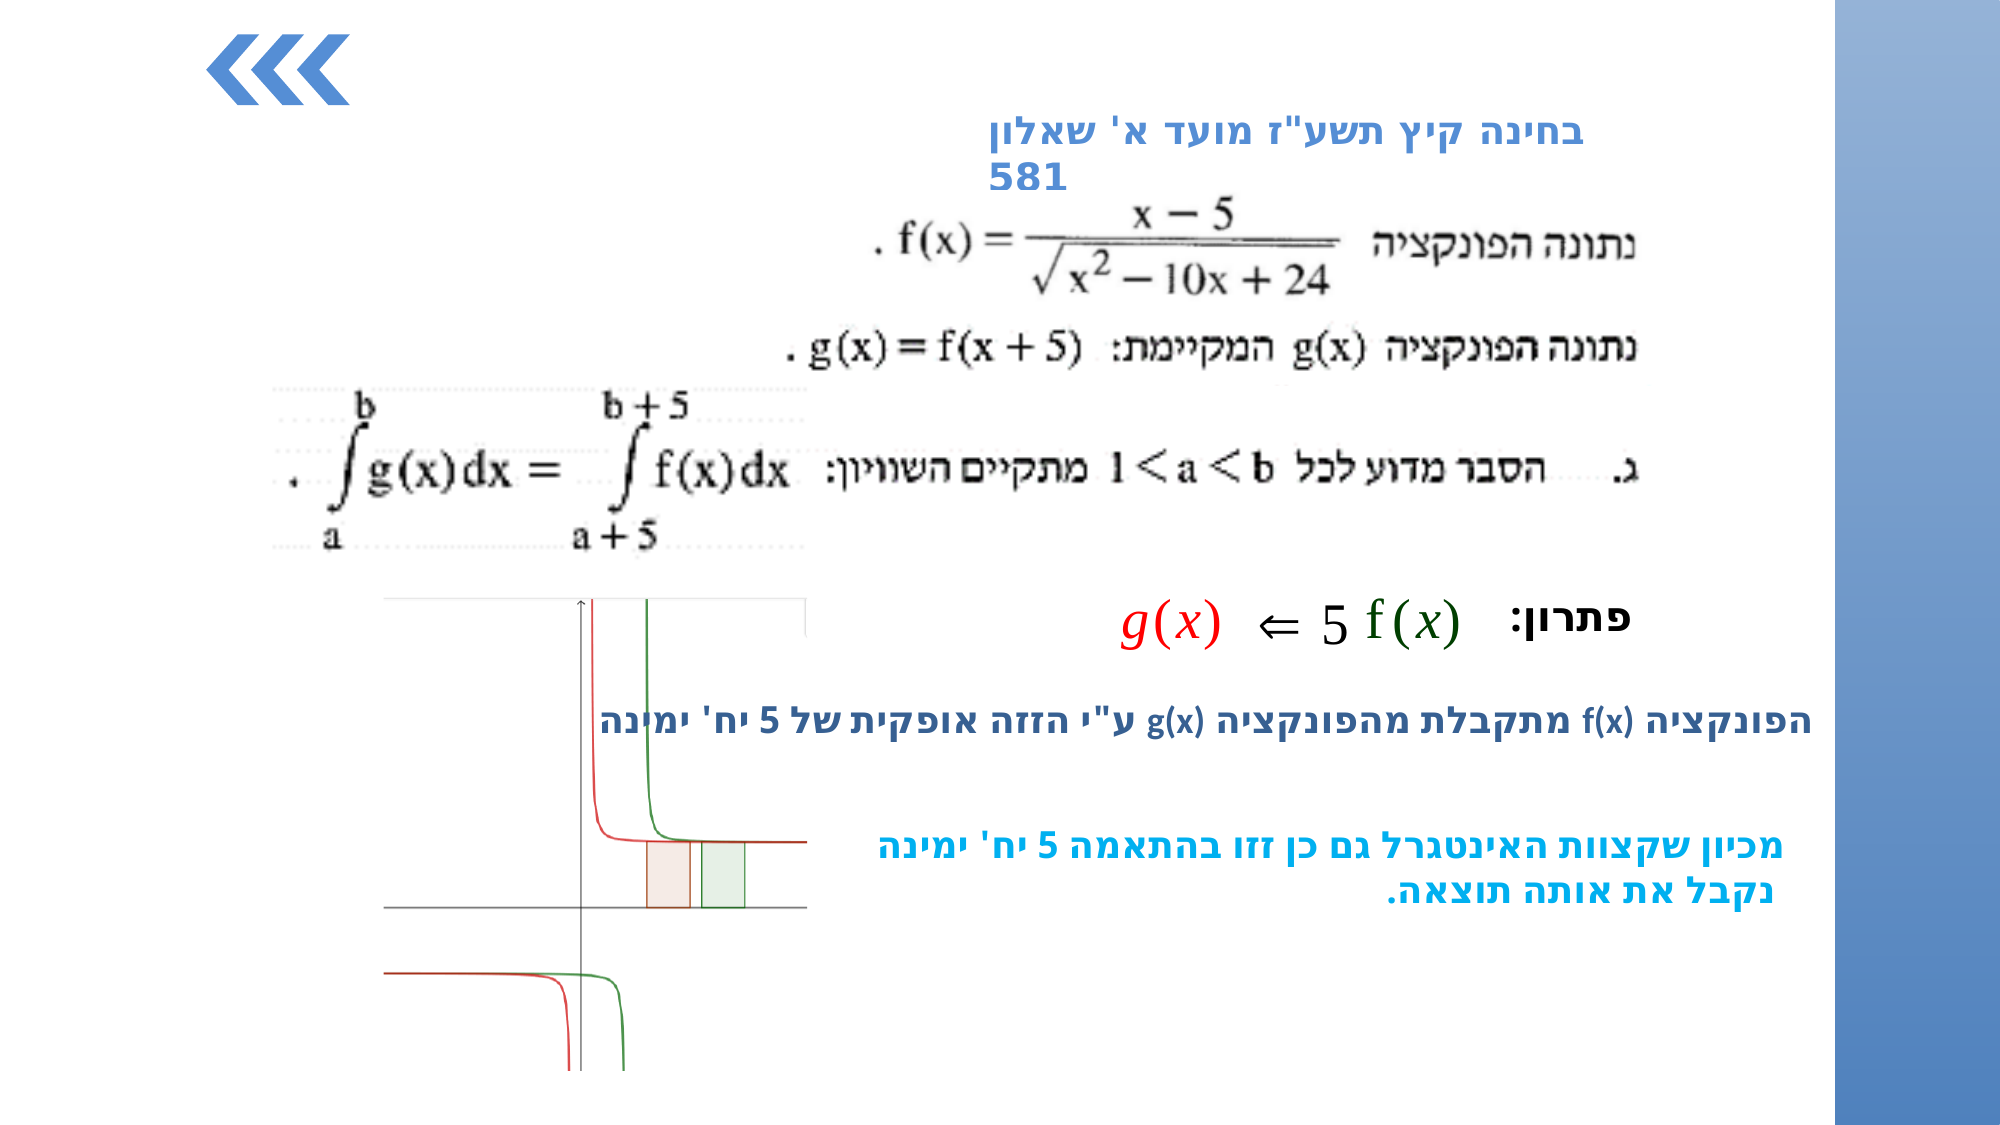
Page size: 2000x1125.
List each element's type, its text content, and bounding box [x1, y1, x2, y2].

picture [864, 190, 1652, 312]
text_box מכיון שקצוות האינטגרל גם כן זזו בהתאמה 5 יח' ימינה נקבל את אותה תוצאה. [862, 813, 1801, 919]
subtitle בחינה קיץ תשע"ז מועד א' שאלון 581 [972, 98, 1648, 188]
text_box הפונקציה f(x) מתקבלת מהפונקציה g(x) ע"י הזזה אופקית של 5 יח' ימינה [813, 688, 1829, 749]
picture [1109, 586, 1473, 663]
picture [383, 596, 808, 1071]
picture [271, 317, 1652, 566]
text_box פתרון: [1423, 581, 1648, 647]
